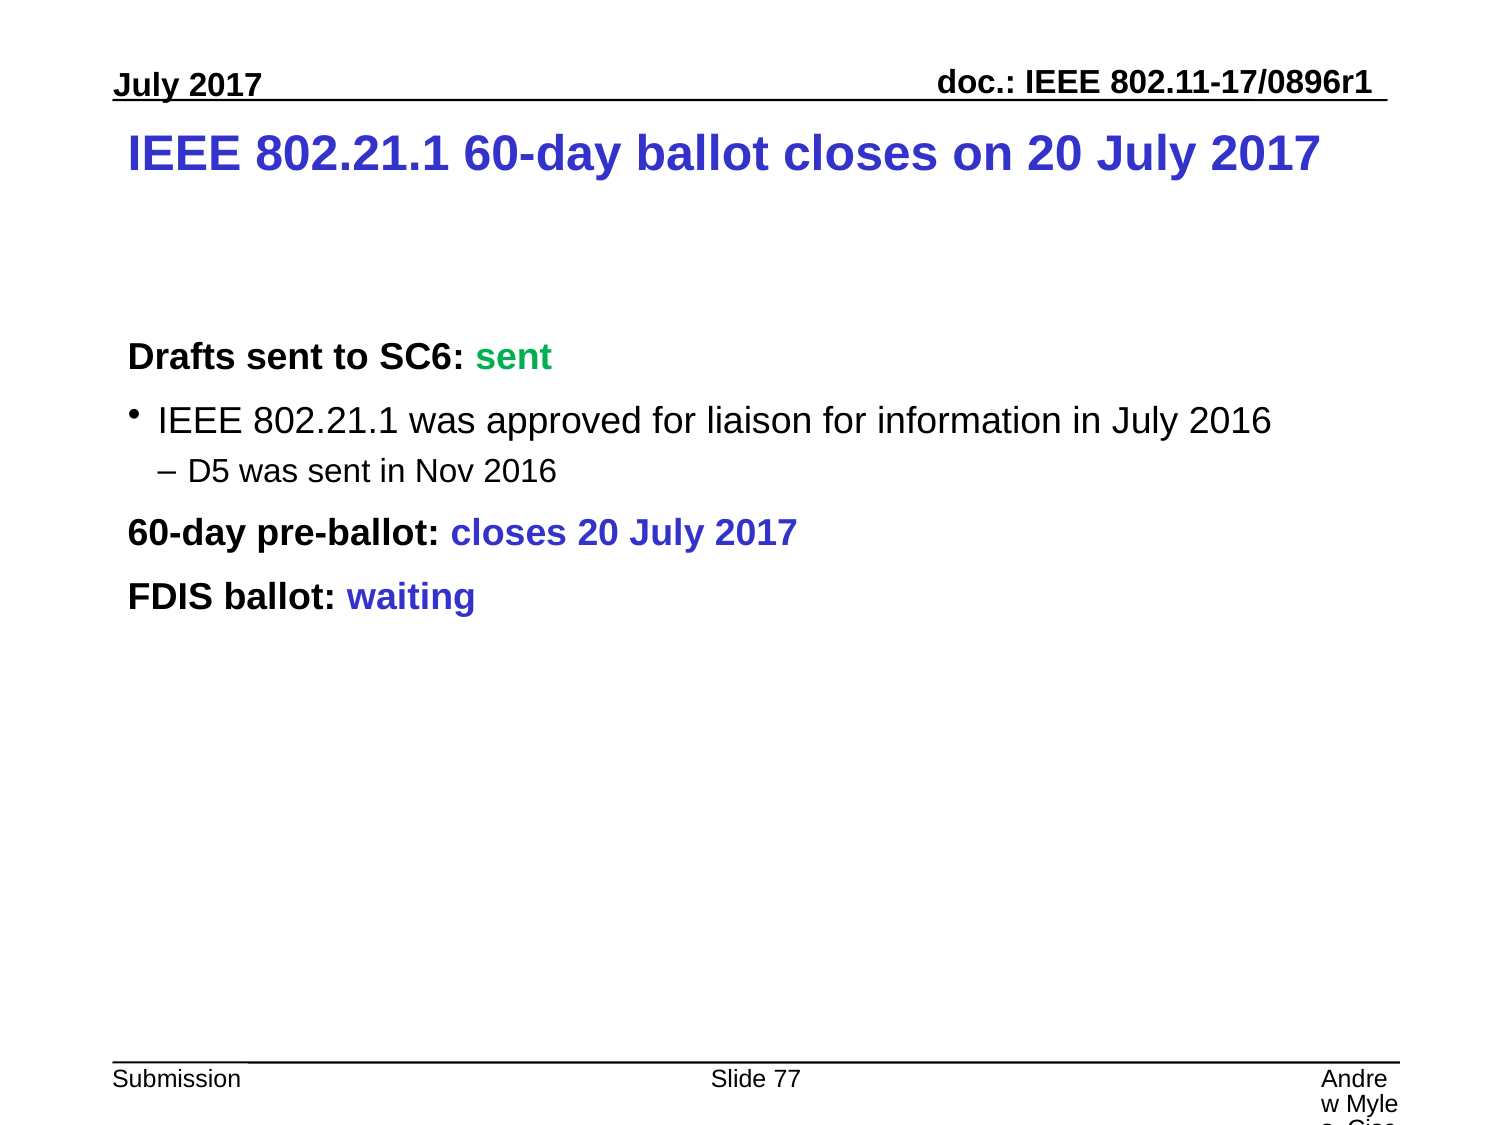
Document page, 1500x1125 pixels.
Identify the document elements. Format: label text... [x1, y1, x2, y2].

footer Andrew Myles, Cisco [1320, 1061, 1402, 1093]
slide_number Slide 77 [709, 1061, 803, 1093]
list Drafts sent to SC6: sent IEEE 802.21.1 was approved for liaison for information in July 2016 D5 was sent in Nov 2016 60-day pre-ballot: closes 20 July 2017 FDIS ballot: waiting [112, 324, 1388, 1000]
title IEEE 802.21.1 60-day ballot closes on 20 July 2017 [112, 112, 1388, 288]
